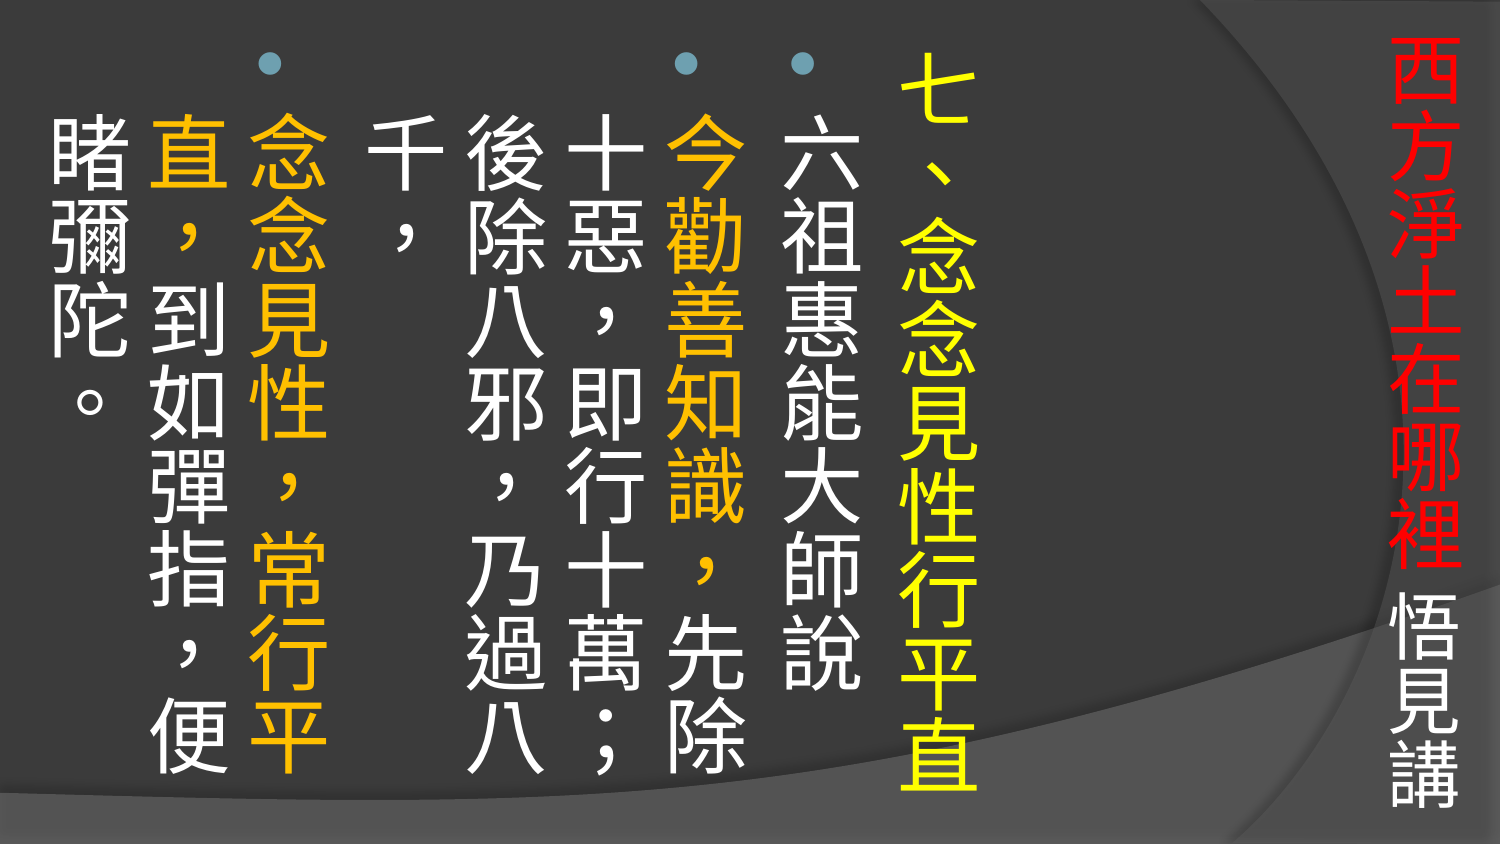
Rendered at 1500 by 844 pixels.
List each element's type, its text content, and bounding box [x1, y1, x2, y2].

list 七、念念見性行平直 六祖惠能大師說 今勸善知識，先除十惡，即行十萬；後除八邪，乃過八千， 念念見性，常行平直，到如彈指，便睹彌陀。 [29, 27, 1365, 820]
title 西方淨土在哪裡 悟見講 [1364, 21, 1483, 820]
